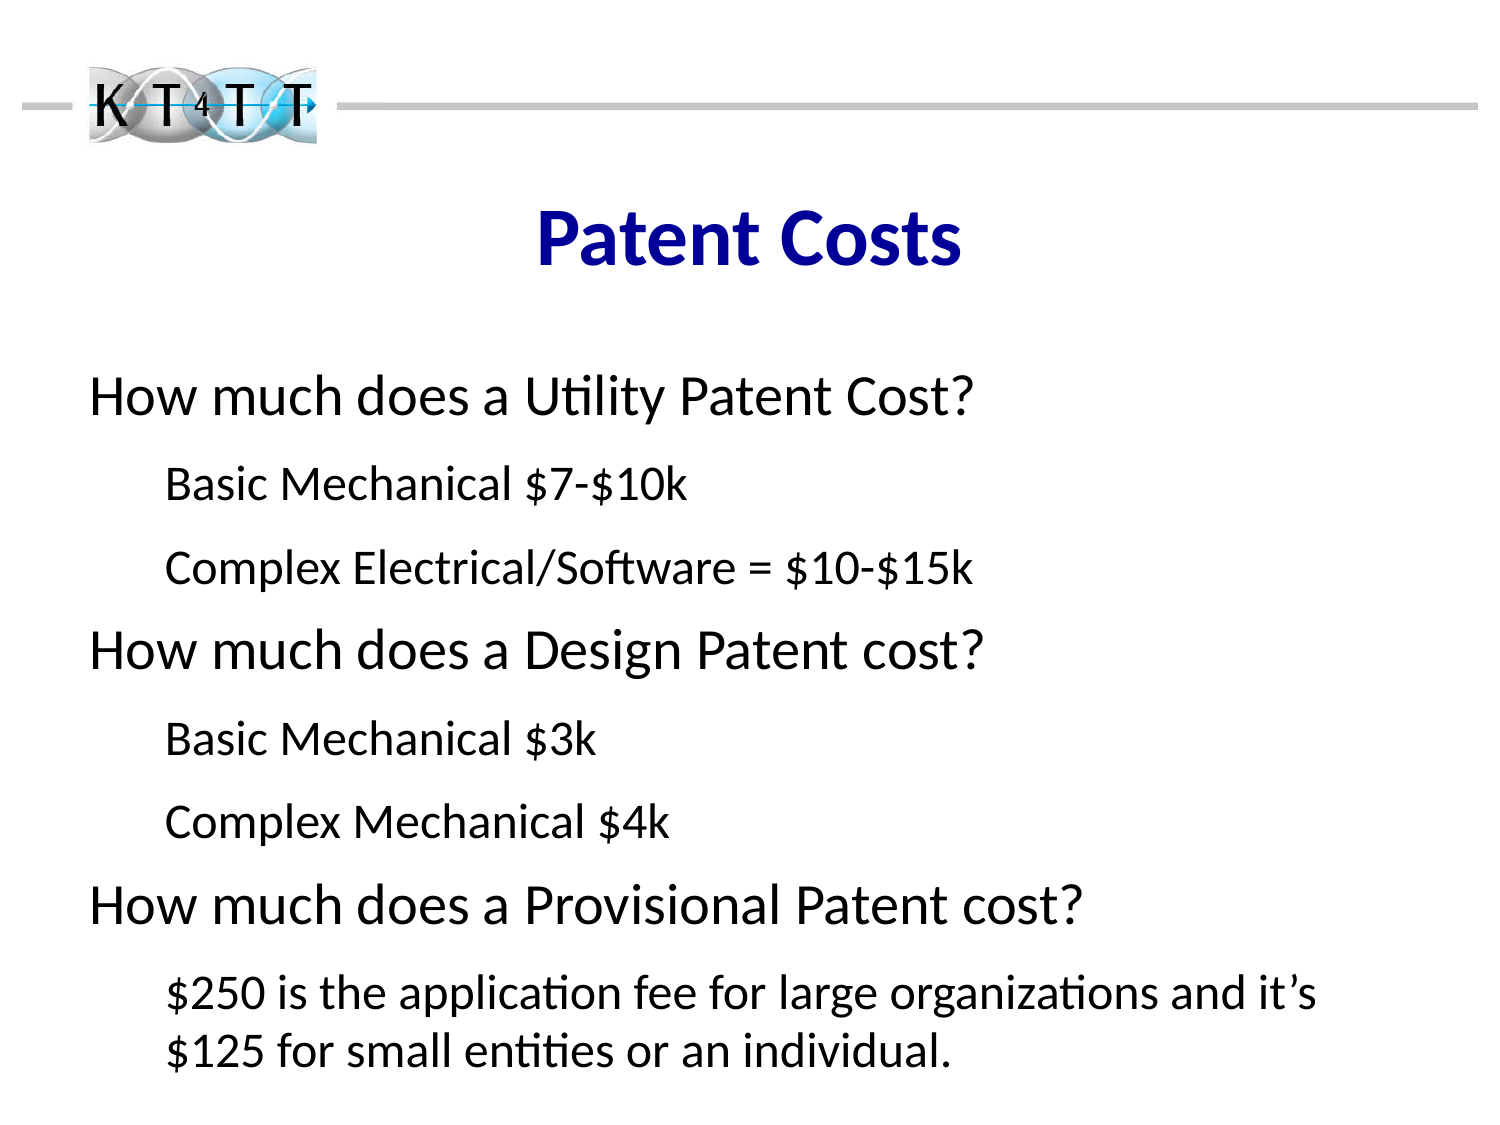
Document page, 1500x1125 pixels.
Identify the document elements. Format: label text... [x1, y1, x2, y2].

list How much does a Utility Patent Cost? Basic Mechanical $7-$10k Complex Electrical/Software = $10-$15k How much does a Design Patent cost? Basic Mechanical $3k Complex Mechanical $4k How much does a Provisional Patent cost? $250 is the application fee for large organizations and it’s $125 for small entities or an individual. [75, 363, 1425, 1100]
title Patent Costs [75, 174, 1425, 363]
picture [22, 0, 1478, 1125]
